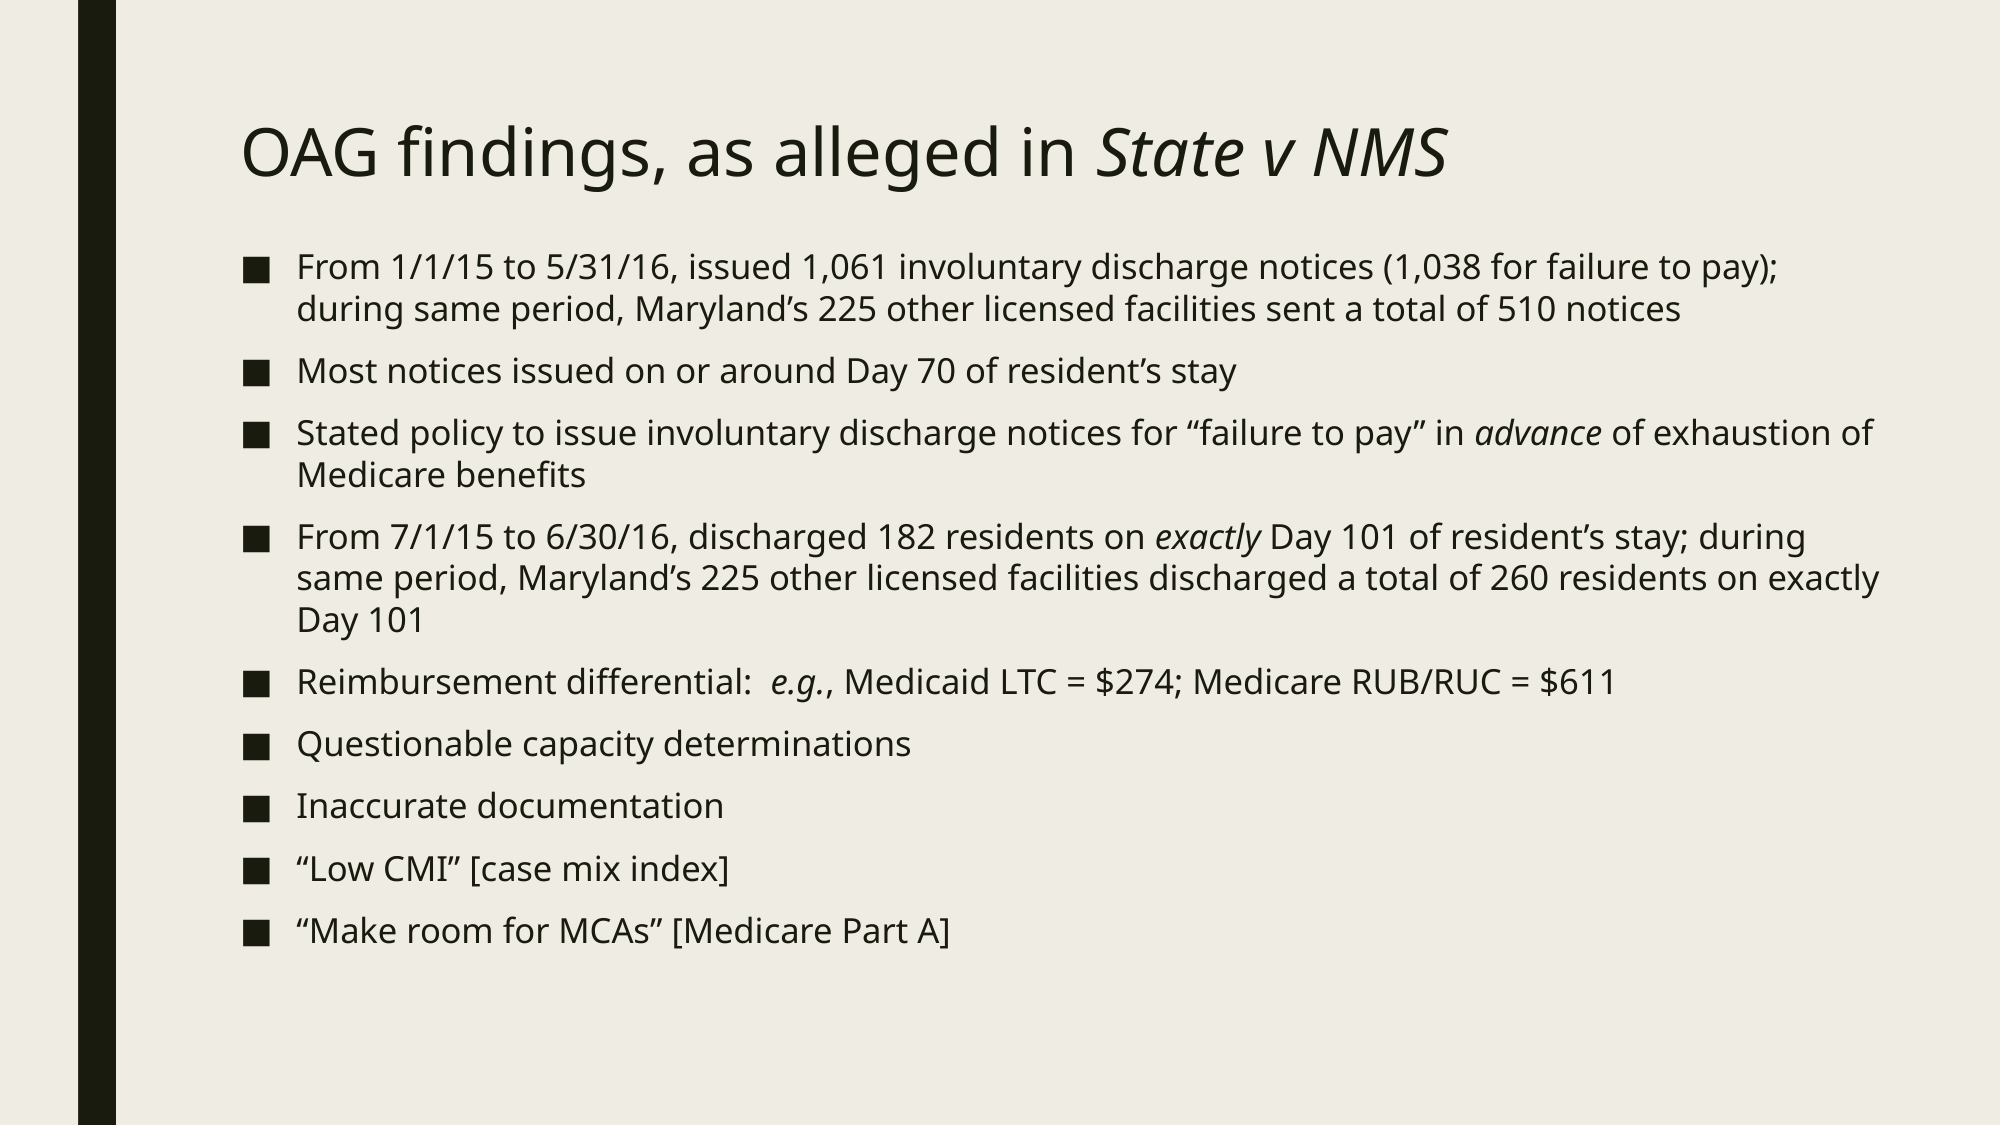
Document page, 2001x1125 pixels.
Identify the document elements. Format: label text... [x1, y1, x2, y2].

list From 1/1/15 to 5/31/16, issued 1,061 involuntary discharge notices (1,038 for failure to pay); during same period, Maryland’s 225 other licensed facilities sent a total of 510 notices Most notices issued on or around Day 70 of resident’s stay Stated policy to issue involuntary discharge notices for “failure to pay” in advance of exhaustion of Medicare benefits From 7/1/15 to 6/30/16, discharged 182 residents on exactly Day 101 of resident’s stay; during same period, Maryland’s 225 other licensed facilities discharged a total of 260 residents on exactly Day 101 Reimbursement differential: e.g., Medicaid LTC = $274; Medicare RUB/RUC = $611 Questionable capacity determinations Inaccurate documentation “Low CMI” [case mix index] “Make room for MCAs” [Medicare Part A] [225, 237, 1897, 963]
title OAG findings, as alleged in State v NMS [225, 112, 1800, 237]
